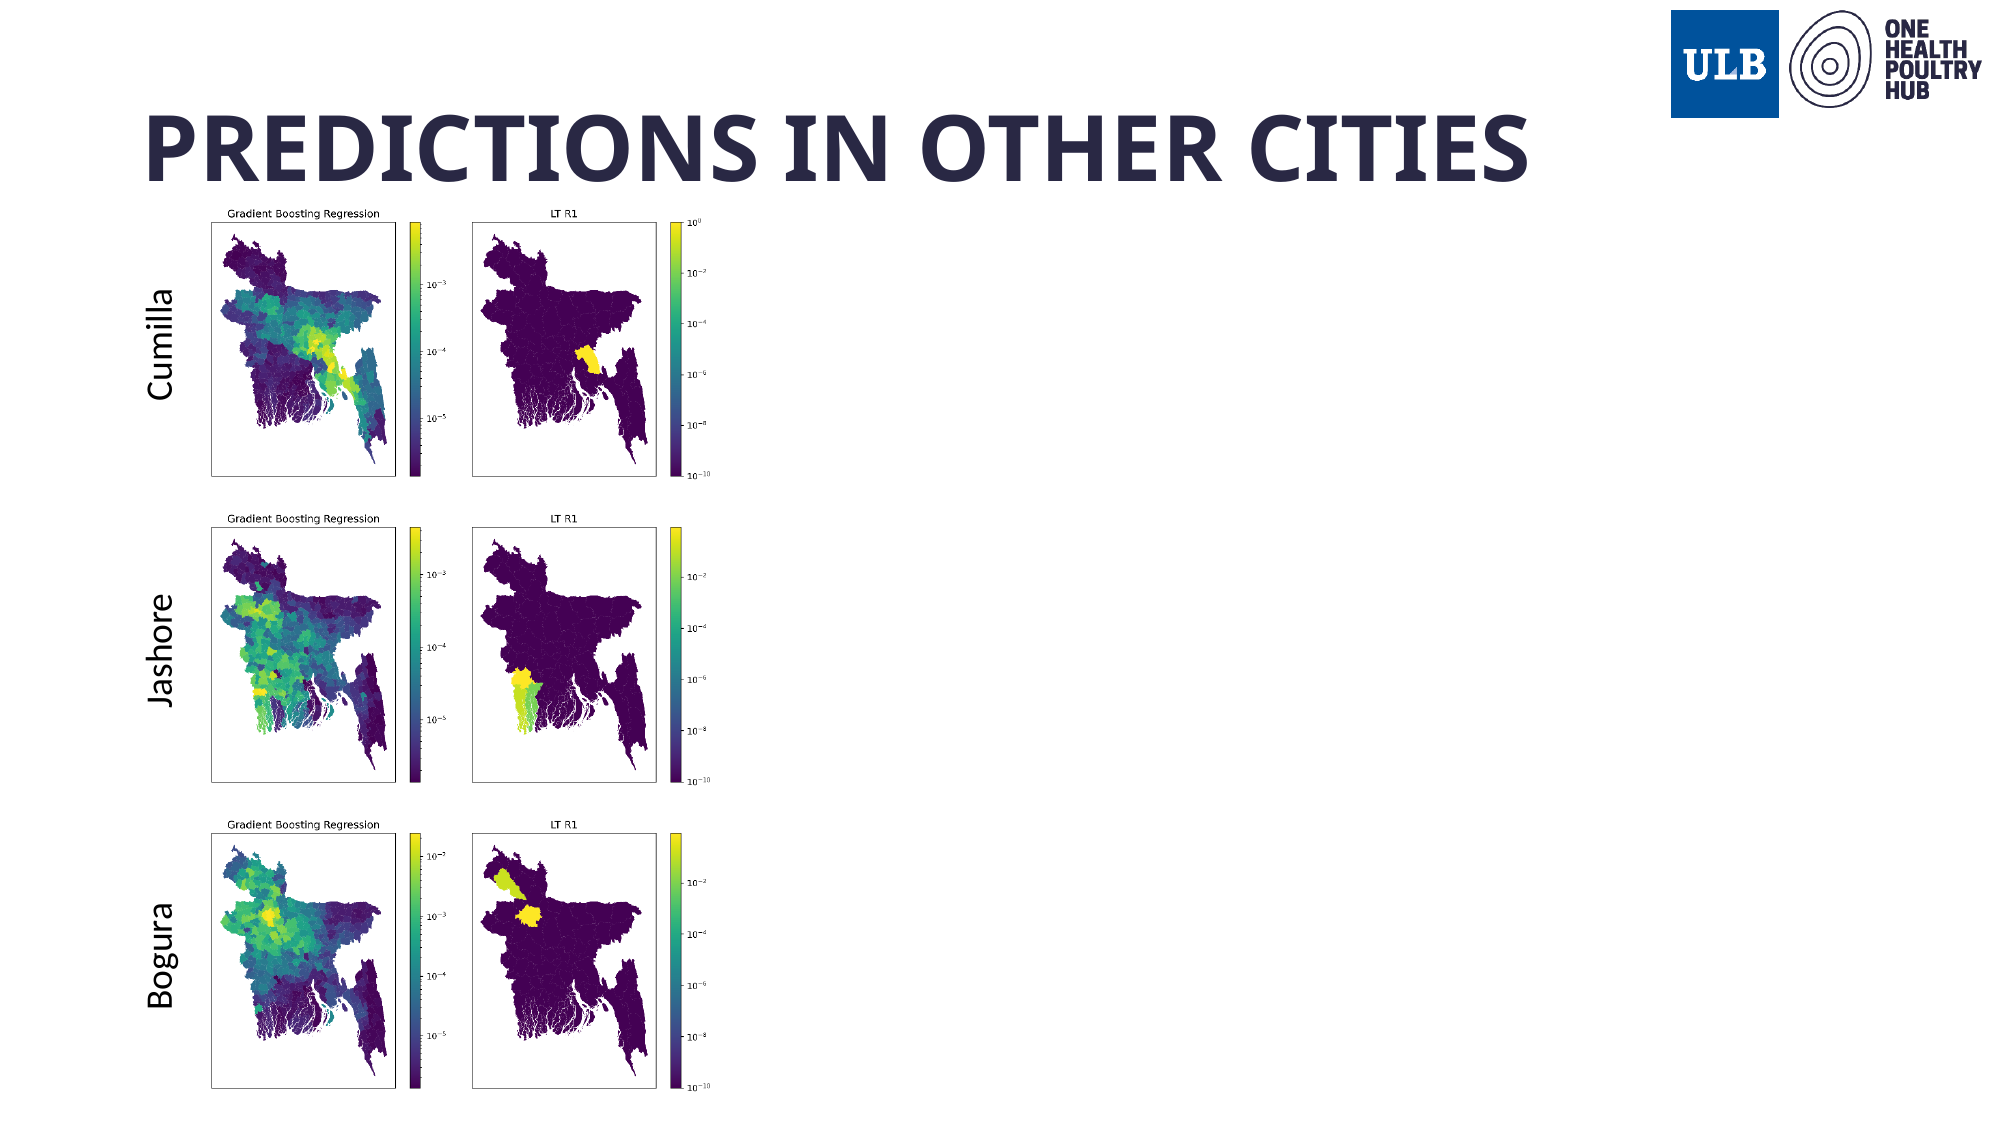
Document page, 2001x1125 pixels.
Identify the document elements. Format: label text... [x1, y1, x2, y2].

picture [205, 508, 716, 793]
picture [1671, 10, 1779, 82]
text_box Cumilla [126, 259, 187, 431]
text_box Jashore [126, 565, 187, 737]
picture [205, 203, 716, 487]
picture [205, 814, 716, 1099]
title PREDICTIONS IN OTHER CITIES [126, 82, 1863, 223]
picture [1789, 10, 1982, 108]
text_box Bogura [126, 871, 187, 1043]
